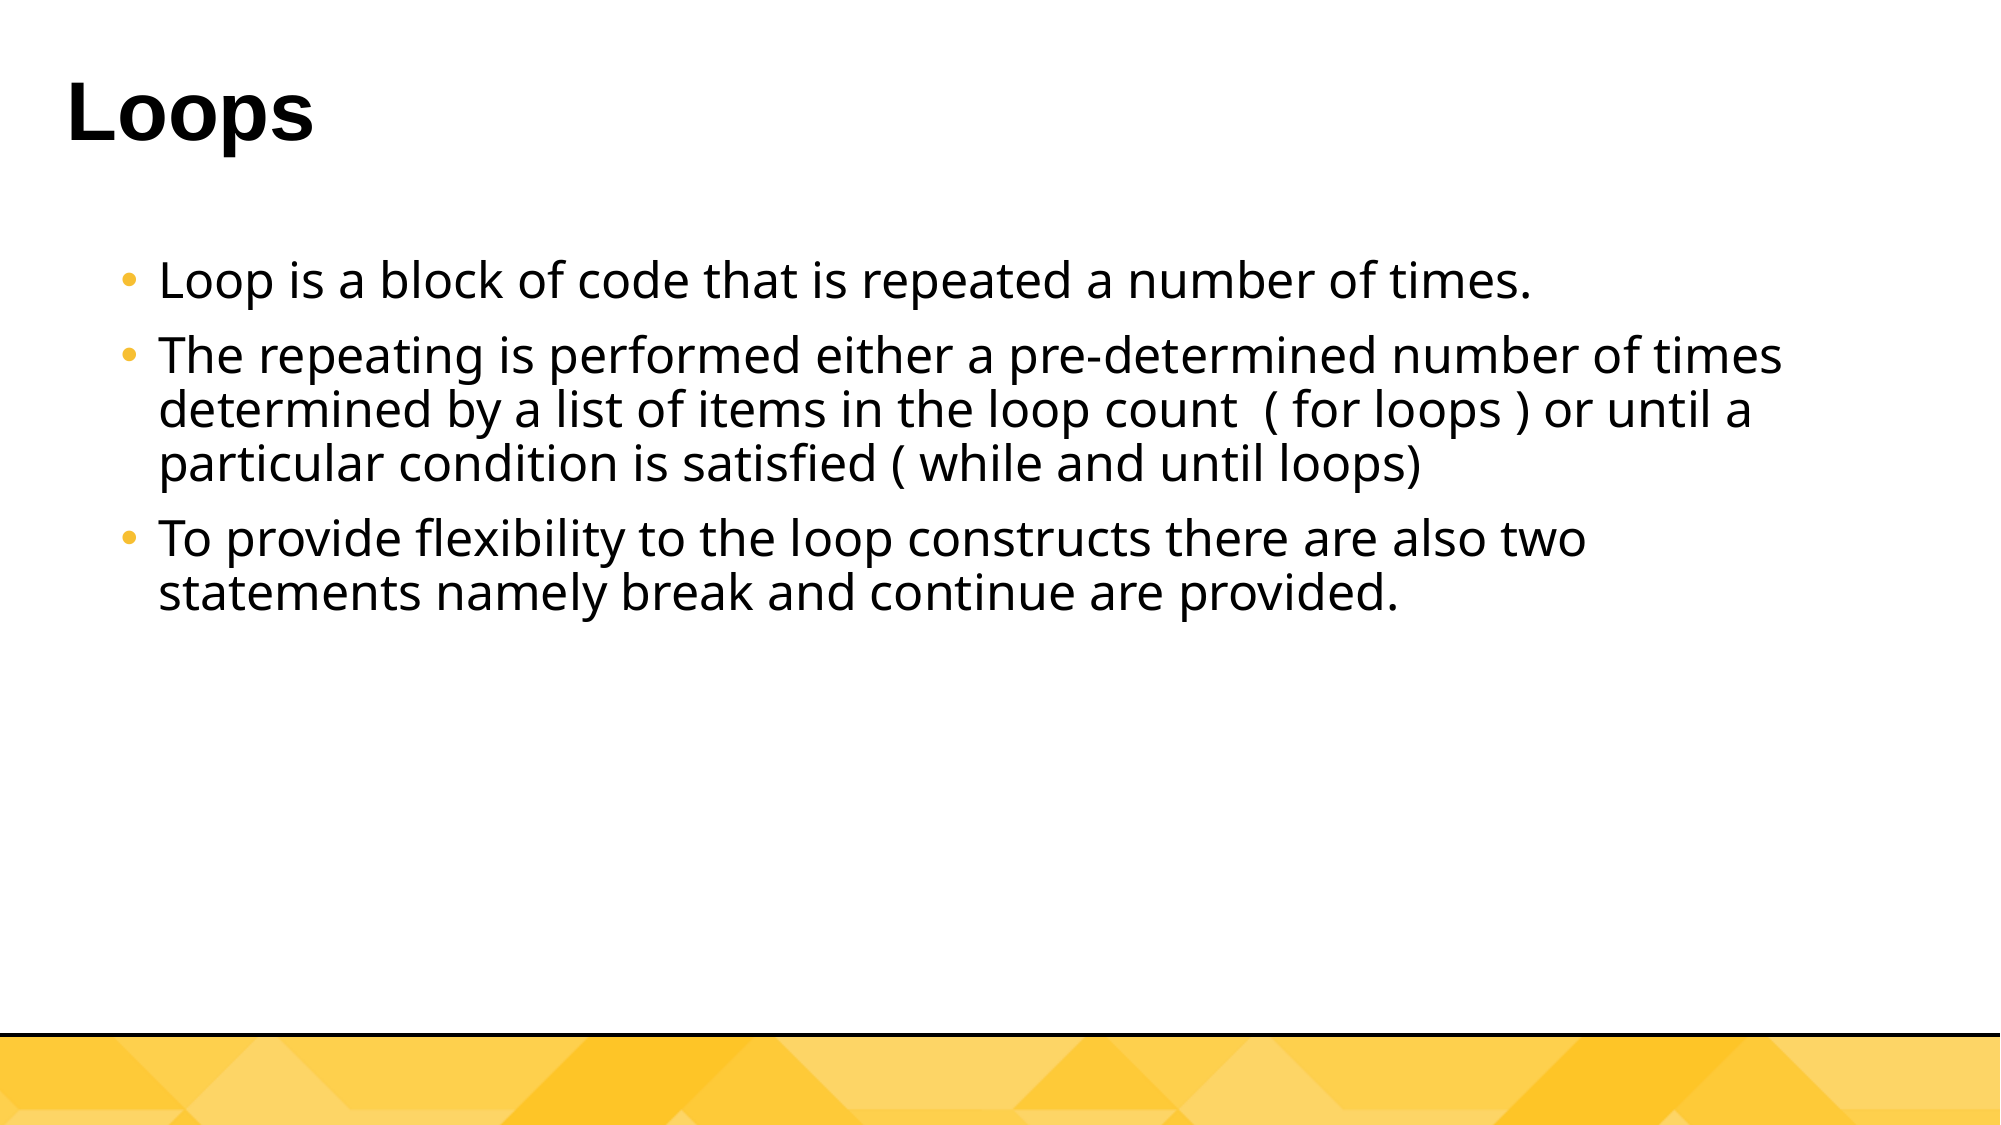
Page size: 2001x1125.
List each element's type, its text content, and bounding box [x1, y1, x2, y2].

title Loops [51, 60, 1766, 249]
text_box Loop is a block of code that is repeated a number of times. The repeating is performed either a pre-determined number of times determined by a list of items in the loop count ( for loops ) or until a particular condition is satisfied ( while and until loops) To provide flexibility to the loop constructs there are also two statements namely break and continue are provided. [105, 248, 1854, 885]
